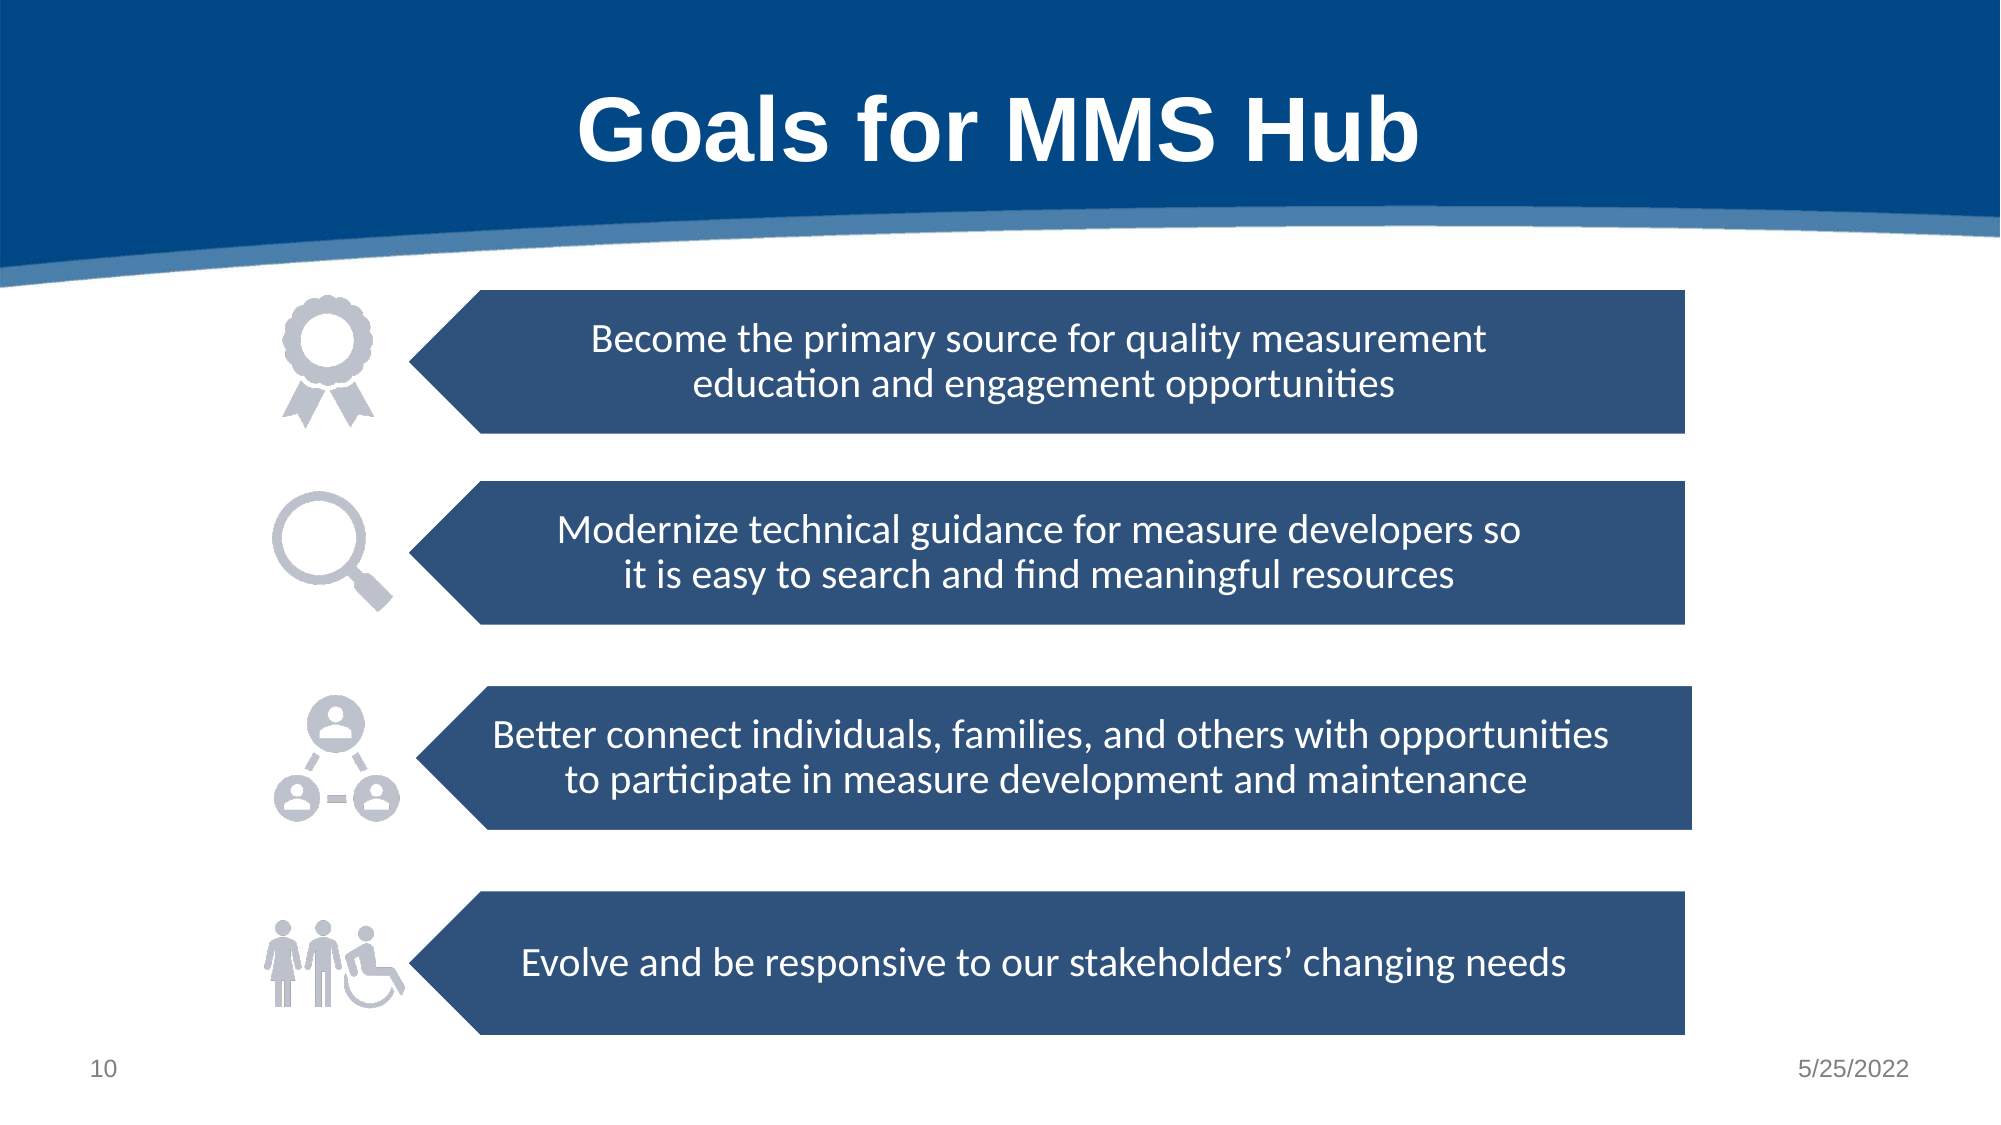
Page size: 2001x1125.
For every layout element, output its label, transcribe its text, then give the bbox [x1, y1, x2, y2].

slide_number 9 [75, 1049, 300, 1098]
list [45, 287, 1974, 1038]
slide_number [1674, 1049, 1925, 1098]
title Goals for MMS Hub [75, 12, 1925, 238]
picture [0, 0, 2000, 320]
